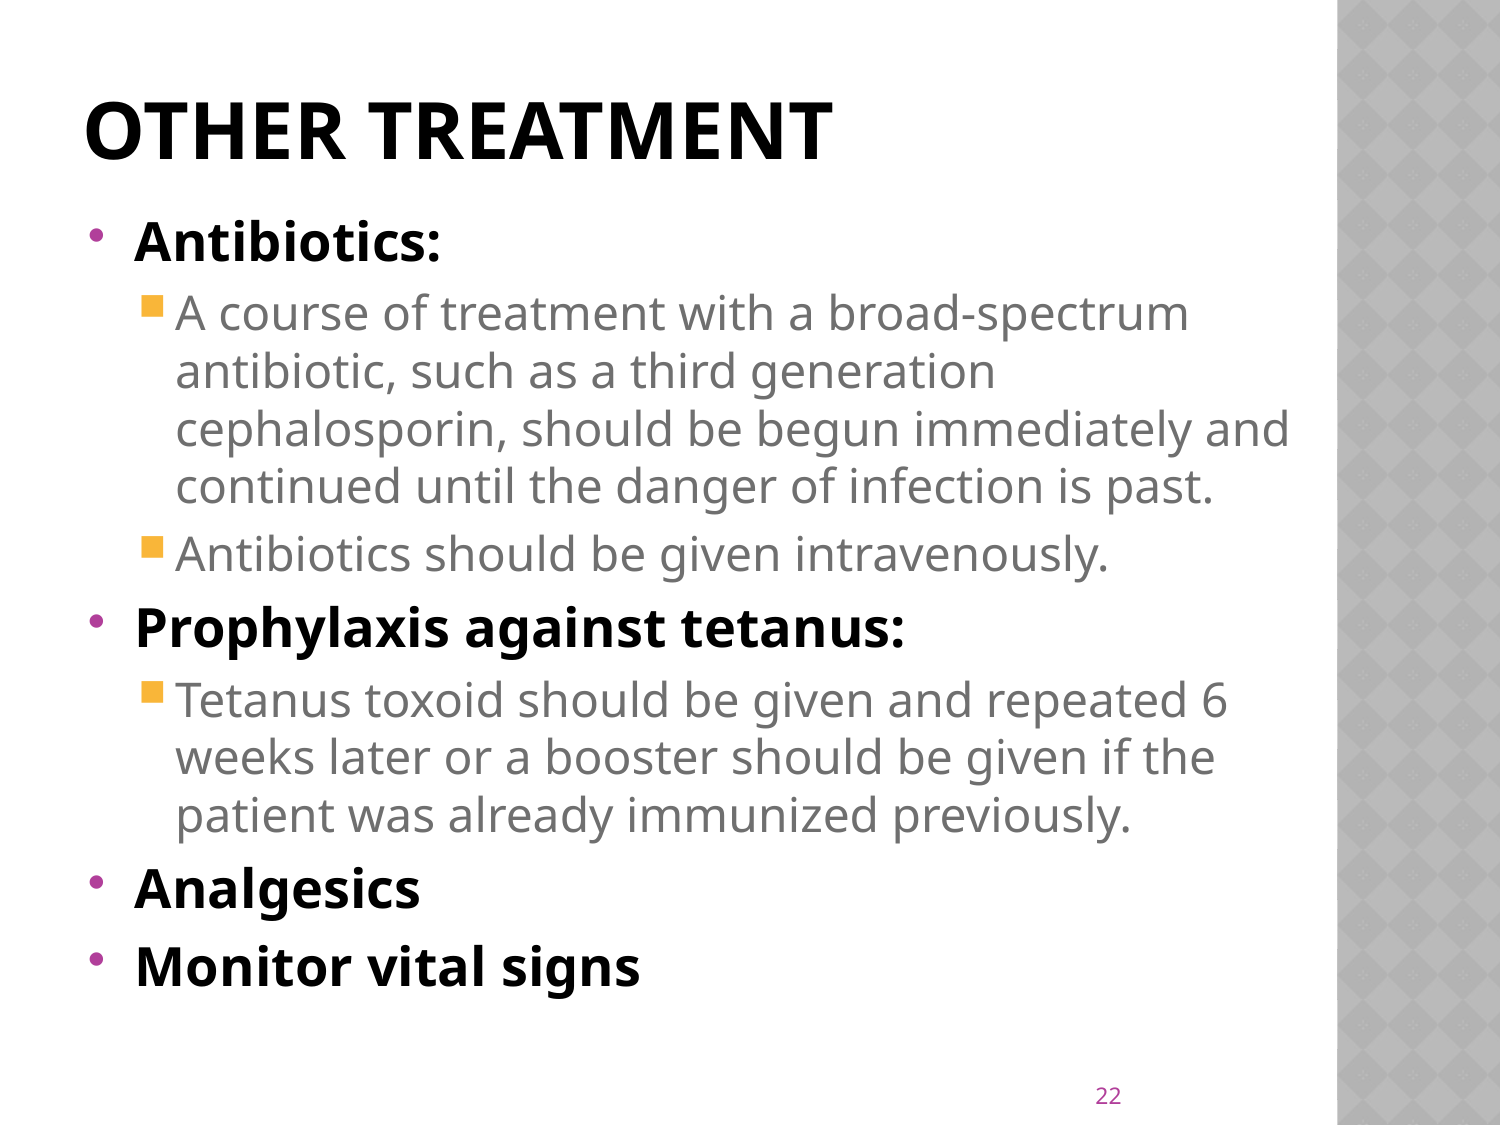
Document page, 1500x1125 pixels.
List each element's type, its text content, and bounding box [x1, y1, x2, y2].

title Other treatment [75, 52, 1263, 175]
slide_number 22 [1025, 1075, 1122, 1113]
list Antibiotics: A course of treatment with a broad-spectrum antibiotic, such as a third generation cephalosporin, should be begun immediately and continued until the danger of infection is past. Antibiotics should be given intravenously. Prophylaxis against tetanus: Tetanus toxoid should be given and repeated 6 weeks later or a booster should be given if the patient was already immunized previously. Analgesics Monitor vital signs [75, 200, 1325, 1059]
